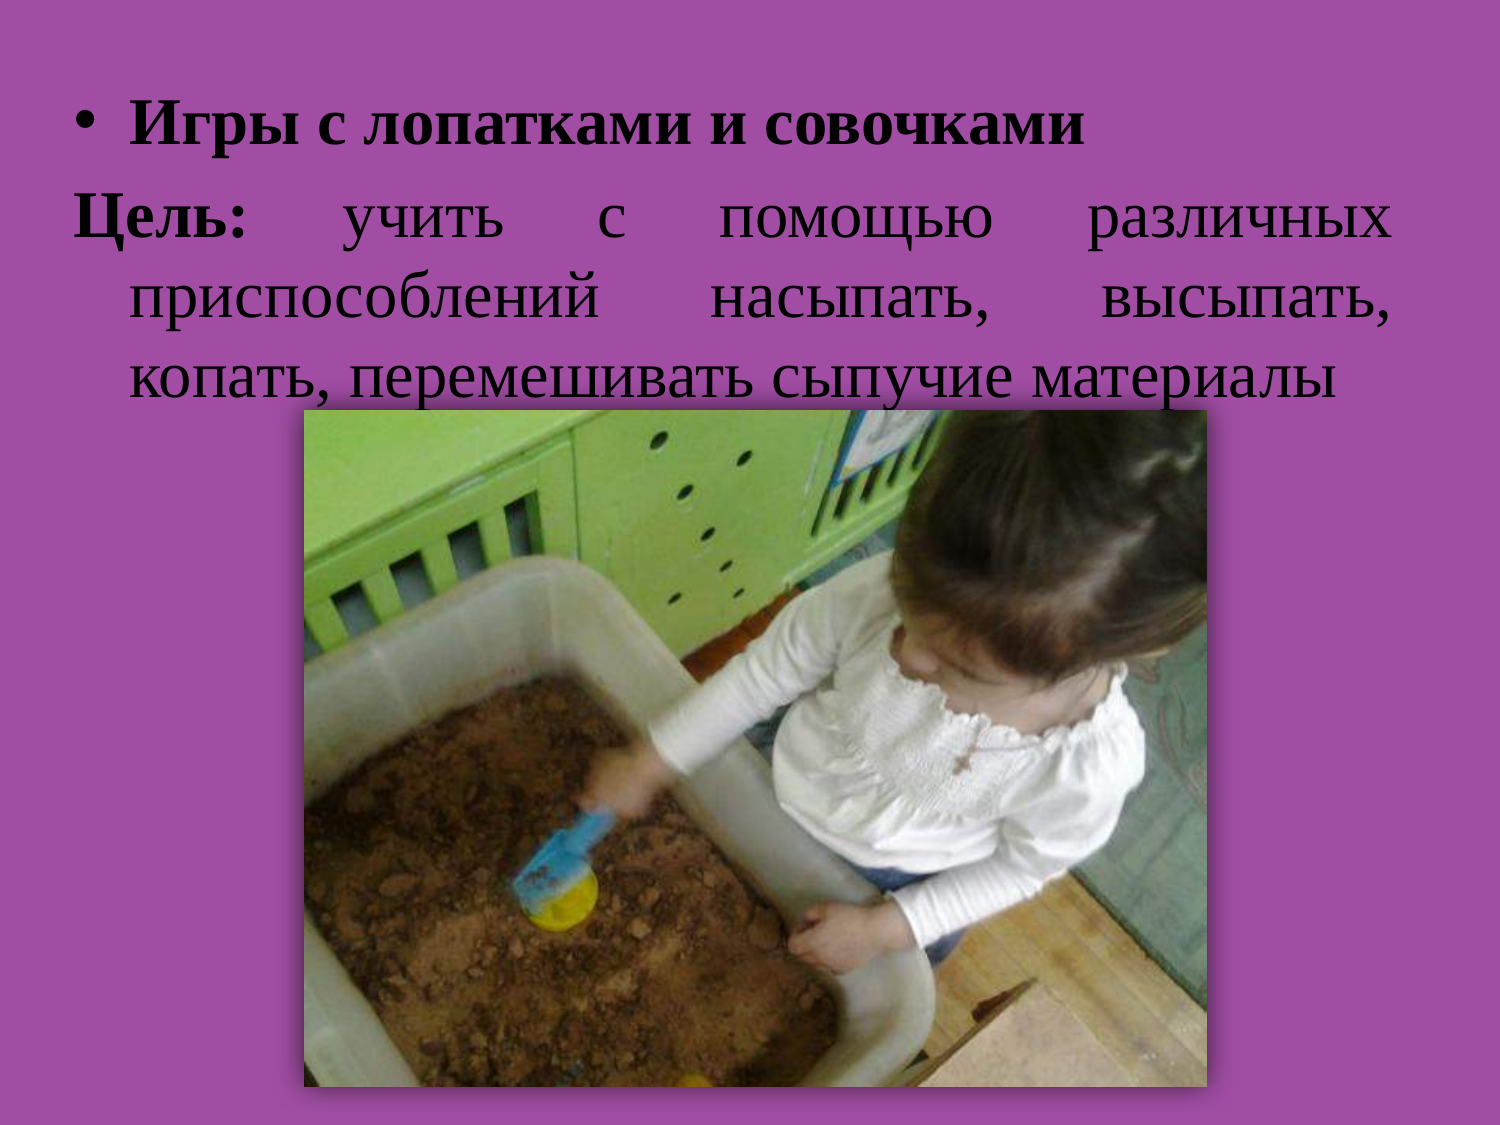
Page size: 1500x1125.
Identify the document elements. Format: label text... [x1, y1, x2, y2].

picture [304, 409, 1208, 1088]
list Игры с лопатками и совочками Цель: учить с помощью различных приспособлений насыпать, высыпать, копать, перемешивать сыпучие материалы [58, 70, 1409, 813]
